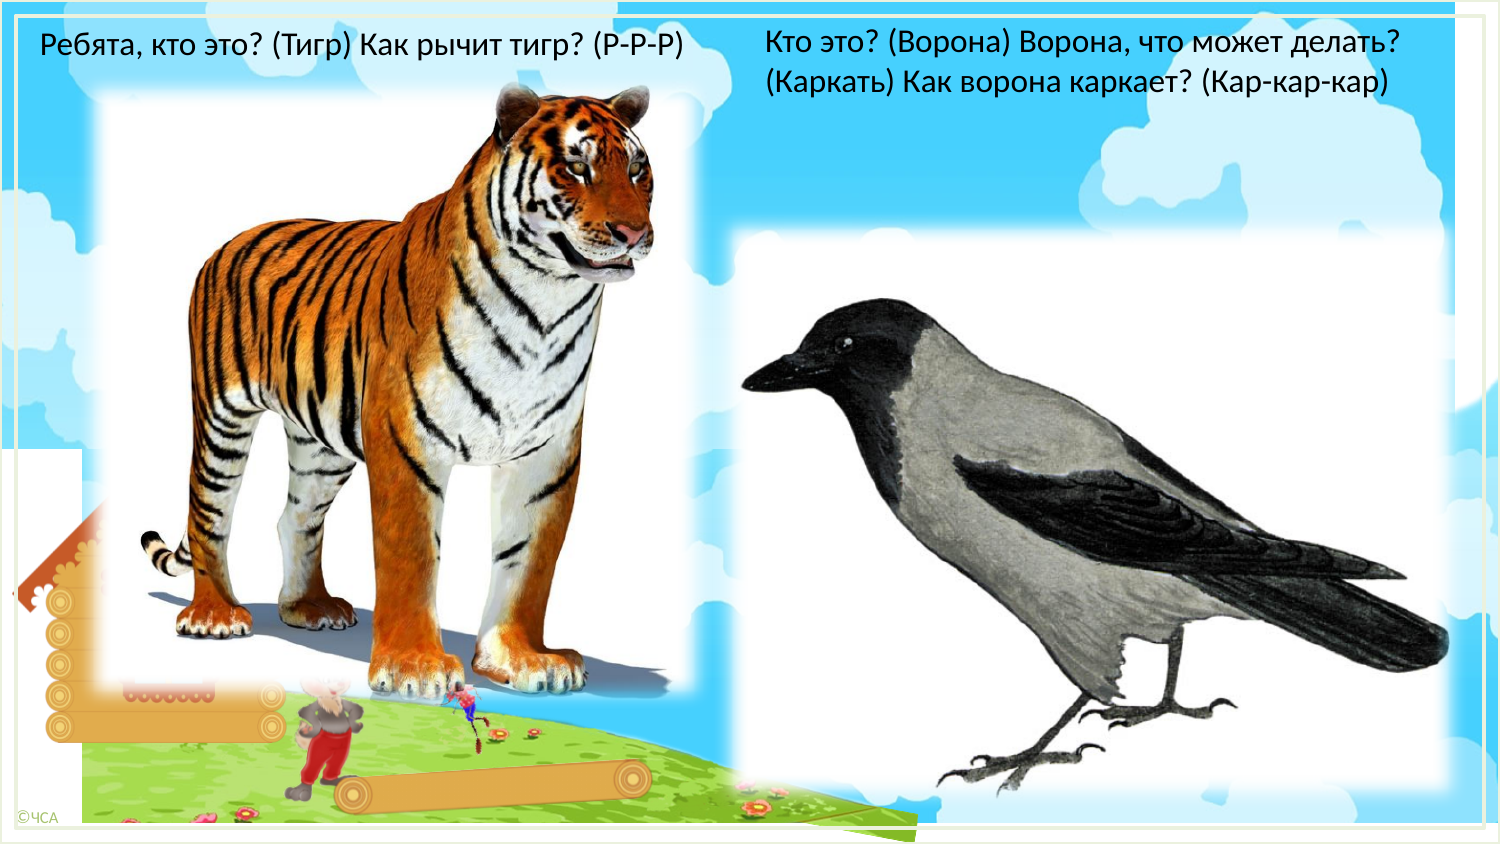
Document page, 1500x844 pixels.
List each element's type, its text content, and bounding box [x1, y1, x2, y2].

picture [2, 2, 1498, 842]
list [74, 71, 713, 710]
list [712, 209, 1469, 810]
picture [18, 18, 1482, 826]
list Кто это? (Ворона) Ворона, что может делать? (Каркать) Как ворона каркает? (Кар-кар-кар) [750, 0, 1463, 147]
list Ребята, кто это? (Тигр) Как рычит тигр? (Р-Р-Р) [24, 21, 738, 110]
